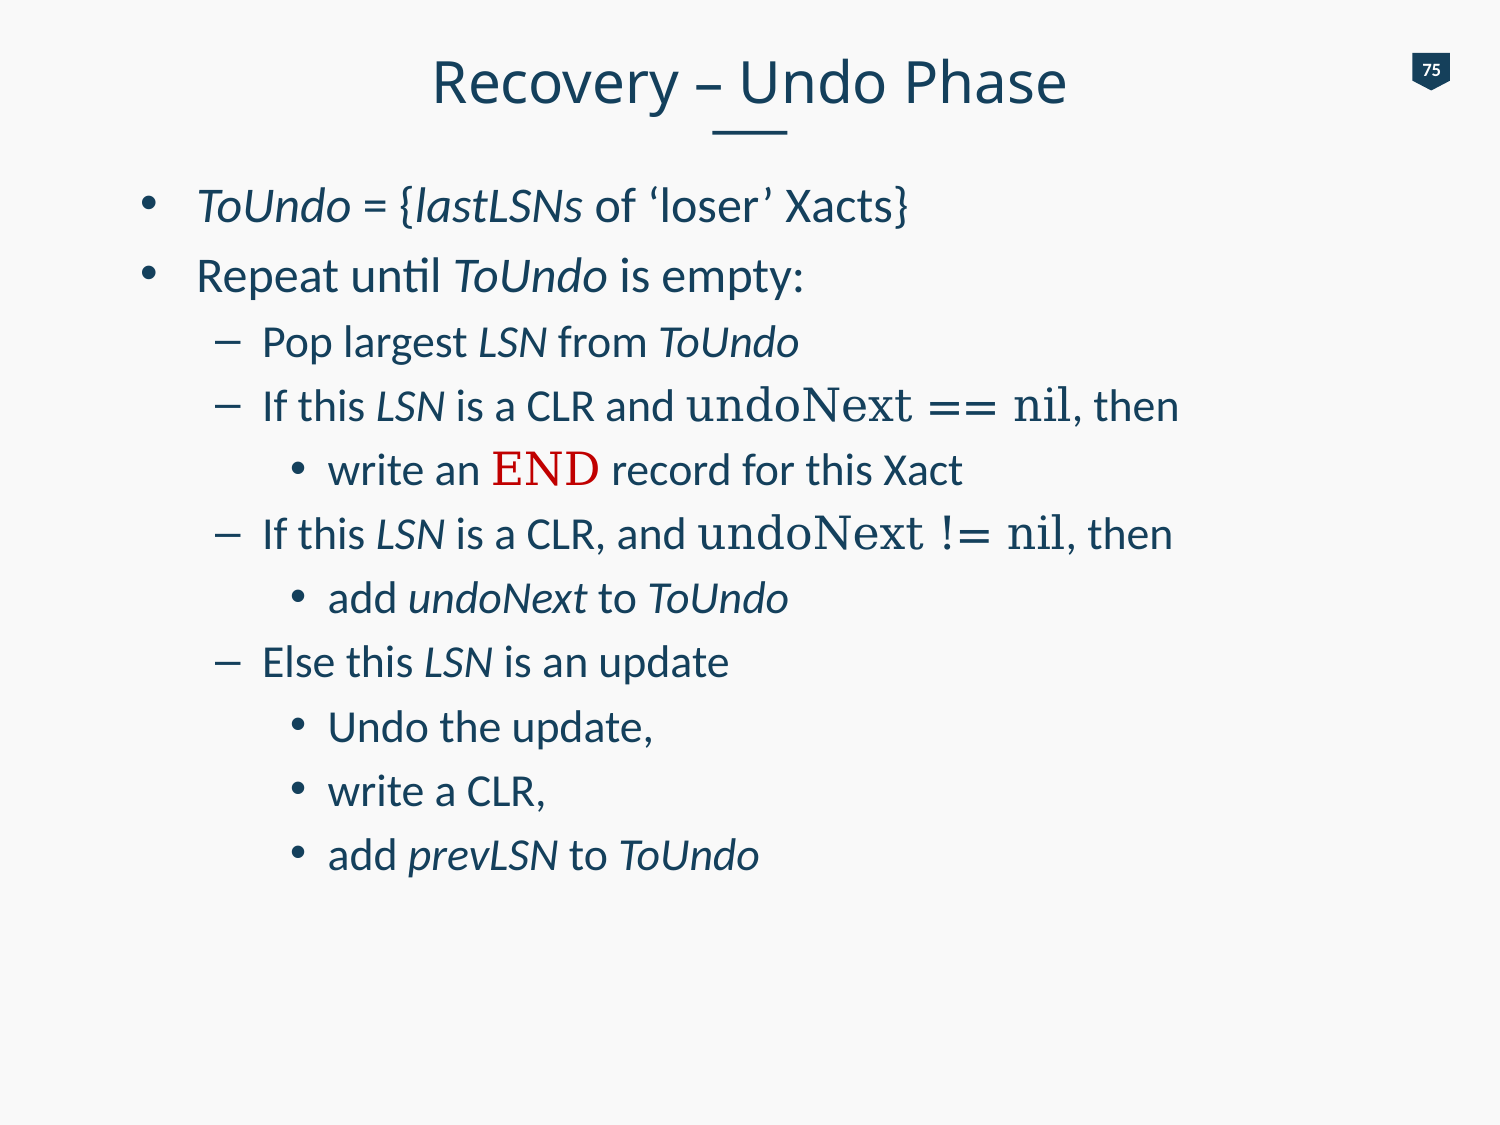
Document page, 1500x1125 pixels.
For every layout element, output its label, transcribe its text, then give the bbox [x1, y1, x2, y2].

text_box [710, 129, 789, 137]
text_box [1406, 49, 1457, 91]
title Recovery – Undo Phase [75, 0, 1425, 182]
text_box ToUndo = {lastLSNs of ‘loser’ Xacts} Repeat until ToUndo is empty: Pop largest LSN from ToUndo If this LSN is a CLR and undoNext == nil, then write an END record for this Xact If this LSN is a CLR, and undoNext != nil, then add undoNext to ToUndo Else this LSN is an update Undo the update, write a CLR, add prevLSN to ToUndo [125, 164, 1378, 1025]
